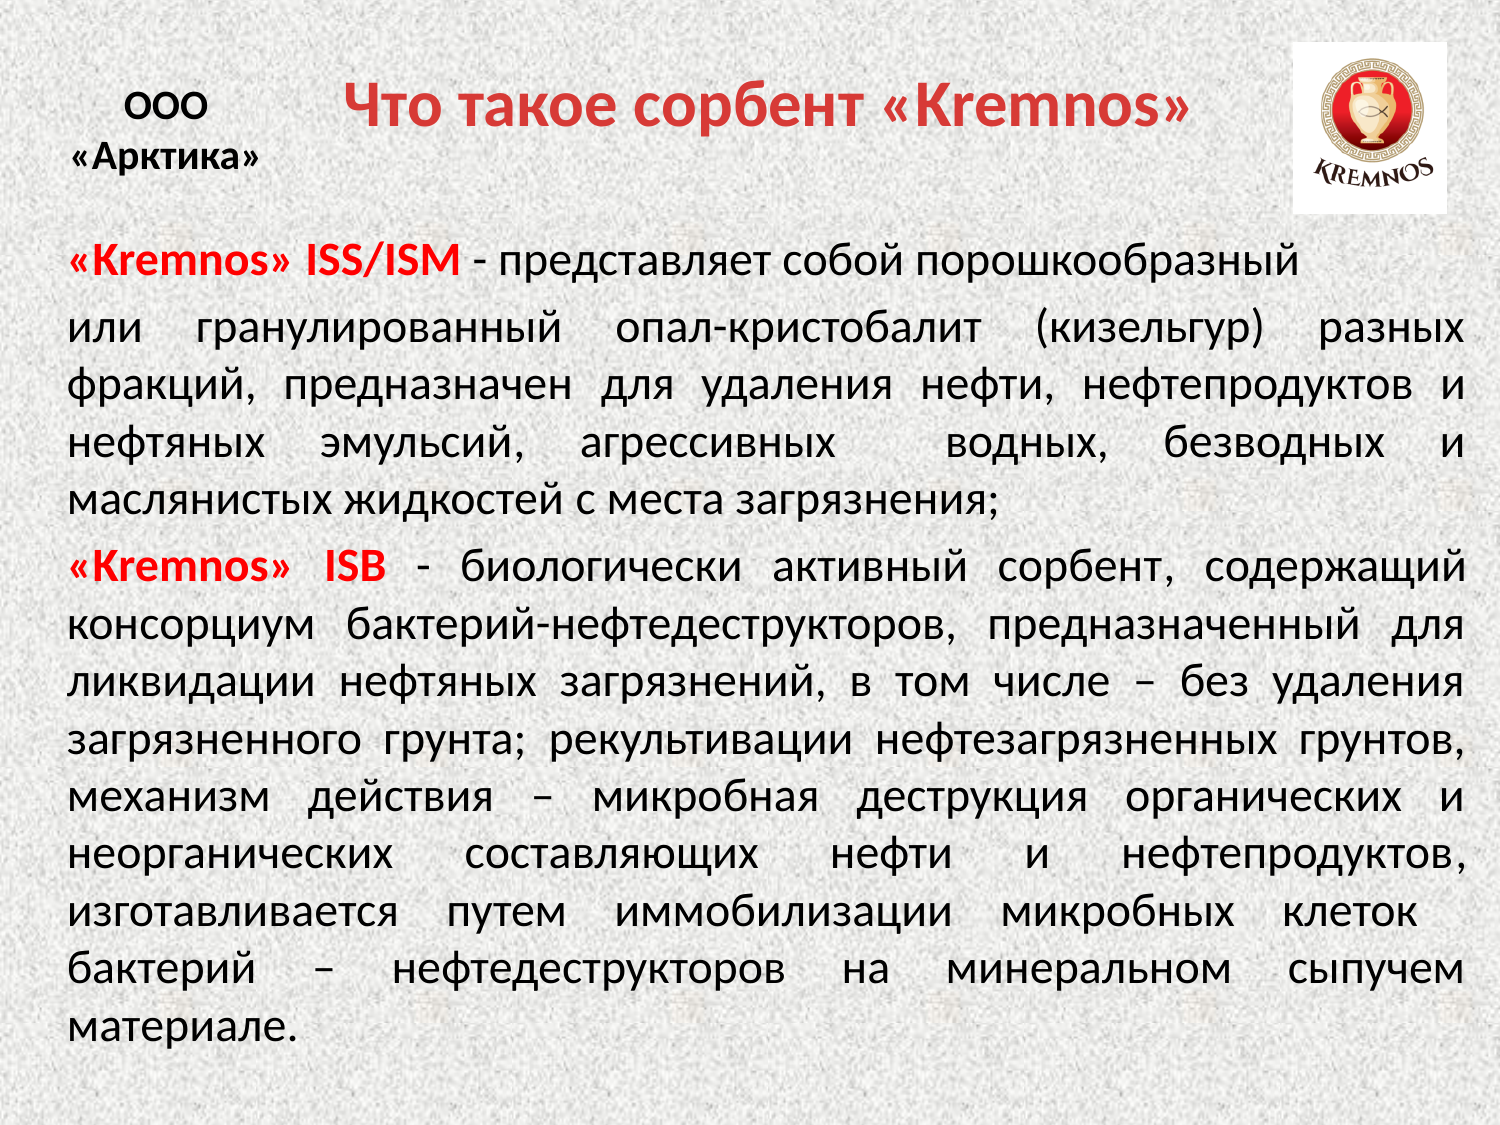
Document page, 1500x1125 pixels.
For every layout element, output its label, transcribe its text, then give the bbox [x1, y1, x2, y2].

text_box Что такое сорбент «Kremnos» [328, 52, 1212, 148]
picture [0, 0, 1500, 1125]
list «Kremnos» ISS/ISM - представляет собой порошкообразный или гранулированный опал-кристобалит (кизельгур) разных фракций, предназначен для удаления нефти, нефтепродуктов и нефтяных эмульсий, агрессивных водных, безводных и маслянистых жидкостей с места загрязнения; «Kremnos» ISВ - биологически активный сорбент, содержащий консорциум бактерий-нефтедеструкторов, предназначенный для ликвидации нефтяных загрязнений, в том числе – без удаления загрязненного грунта; рекультивации нефтезагрязненных грунтов, механизм действия – микробная деструкция органических и неорганических составляющих нефти и нефтепродуктов, изготавливается путем иммобилизации микробных клеток бактерий – нефтедеструкторов на минеральном сыпучем материале. [29, 219, 1483, 1047]
title ООО «Арктика» [53, 34, 280, 219]
